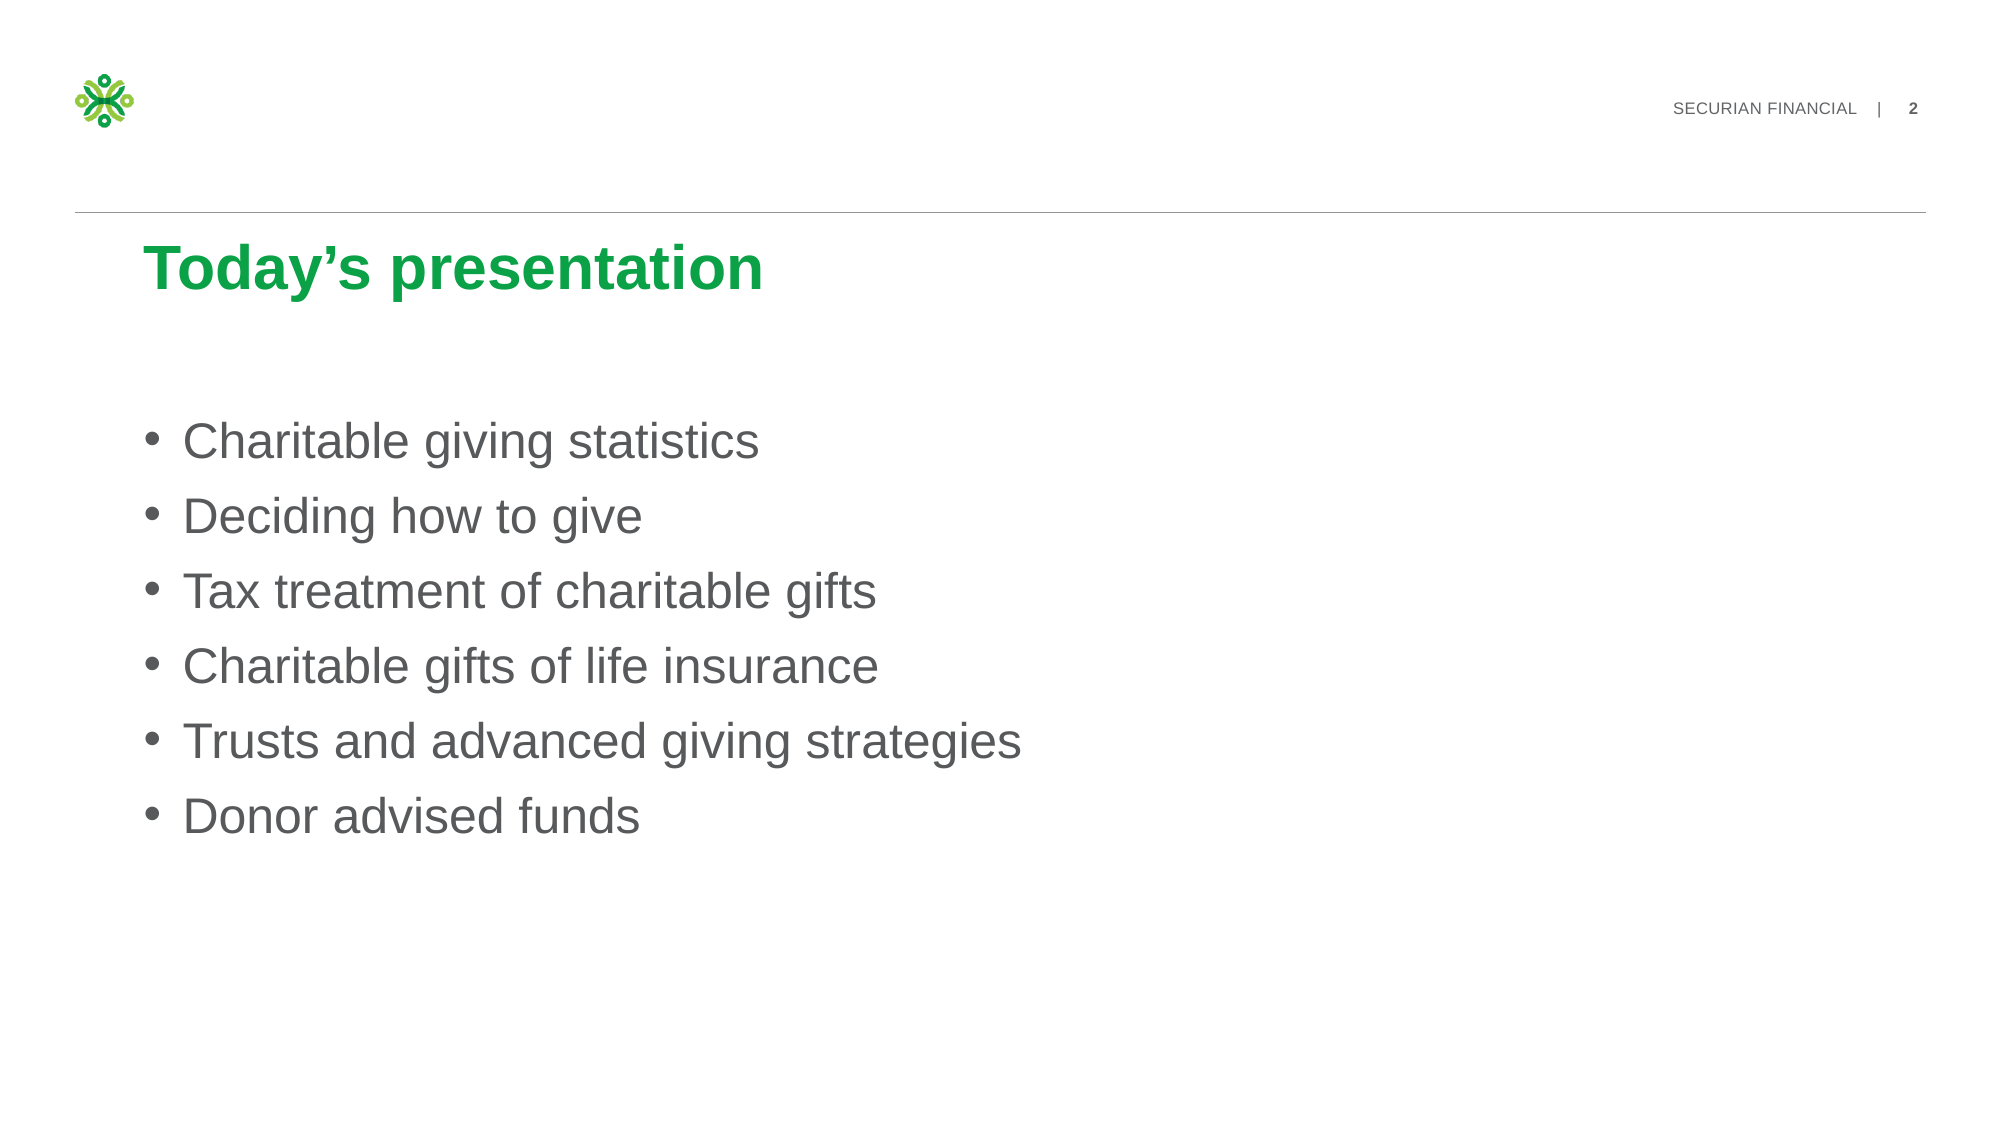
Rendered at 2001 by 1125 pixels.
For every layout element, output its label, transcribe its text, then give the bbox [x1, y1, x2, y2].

title Today’s presentation [143, 237, 1844, 395]
picture [75, 74, 138, 130]
list Charitable giving statistics Deciding how to give Tax treatment of charitable gifts Charitable gifts of life insurance Trusts and advanced giving strategies Donor advised funds [143, 414, 1844, 862]
